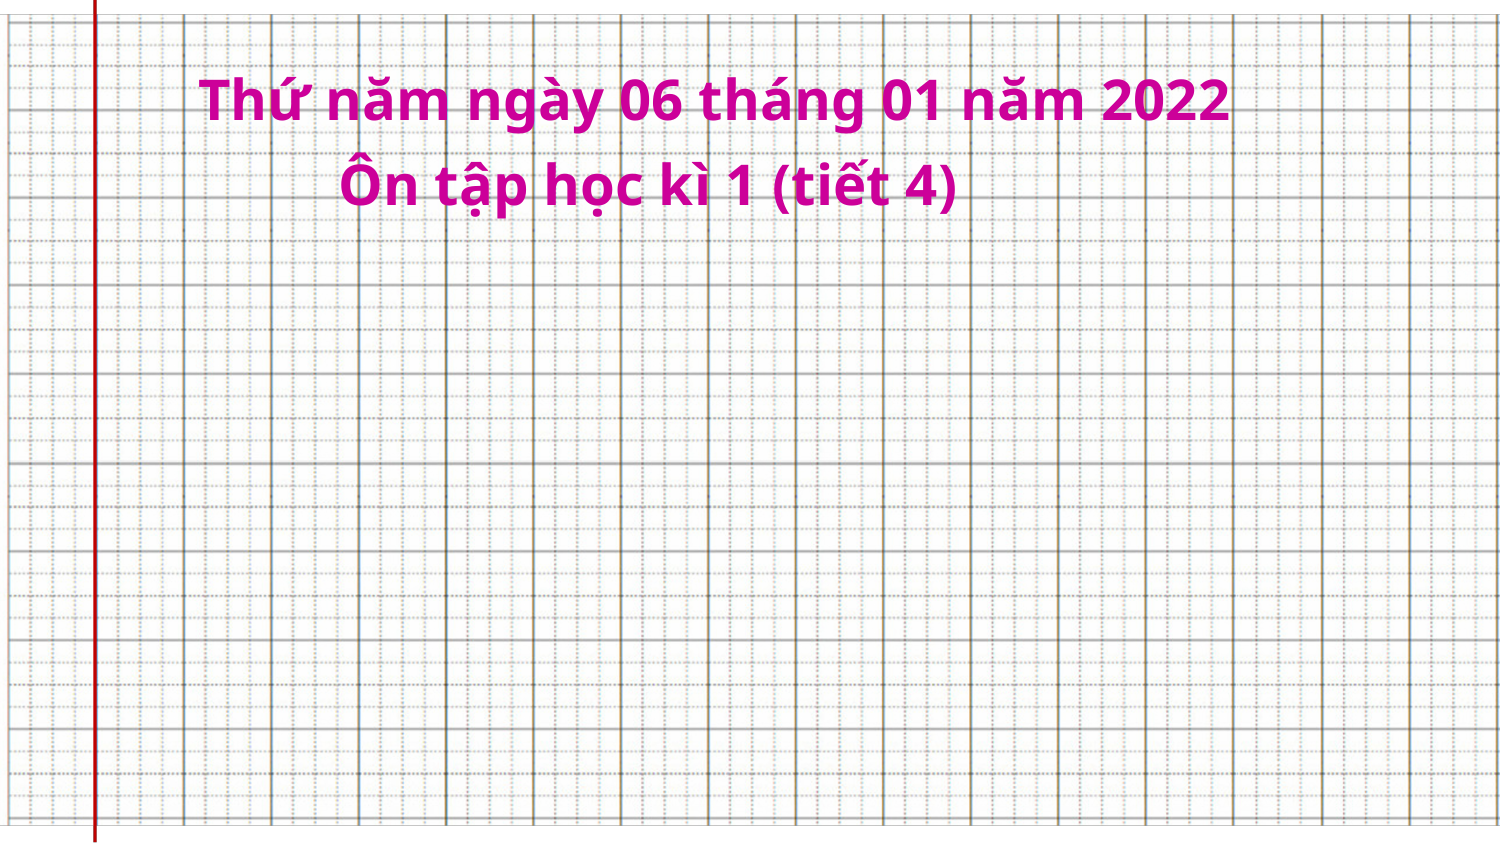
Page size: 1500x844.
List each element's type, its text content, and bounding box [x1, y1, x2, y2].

picture [0, 0, 1500, 844]
text_box Thứ năm ngày 06 tháng 01 năm 2022 [153, 56, 1290, 139]
text_box Ôn tập học kì 1 (tiết 4) [171, 141, 1125, 224]
